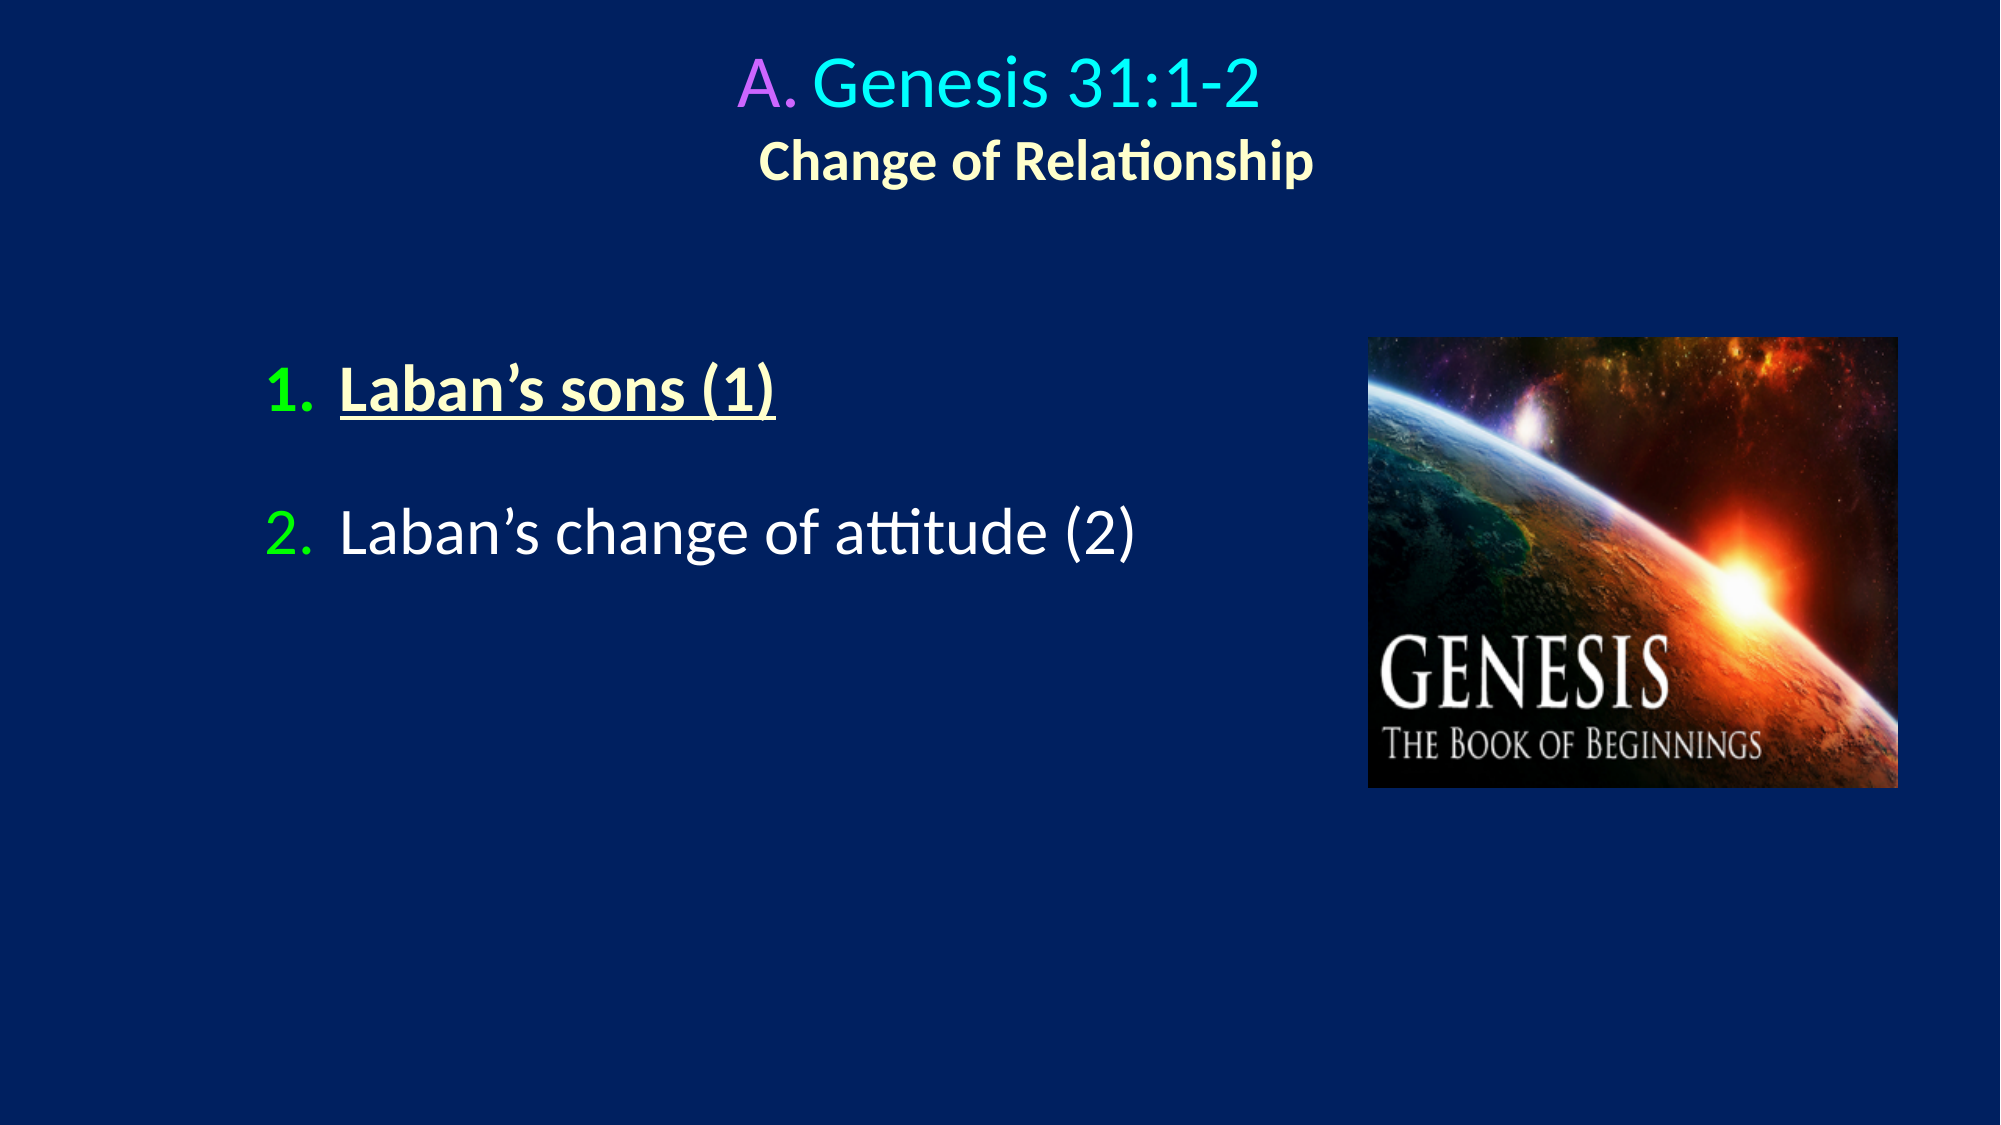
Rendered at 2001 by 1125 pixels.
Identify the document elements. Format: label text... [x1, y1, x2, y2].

list Laban’s sons (1) Laban’s change of attitude (2) [249, 337, 1288, 863]
title Genesis 31:1-2 Change of Relationship [535, 37, 1464, 188]
picture [1367, 337, 1898, 788]
